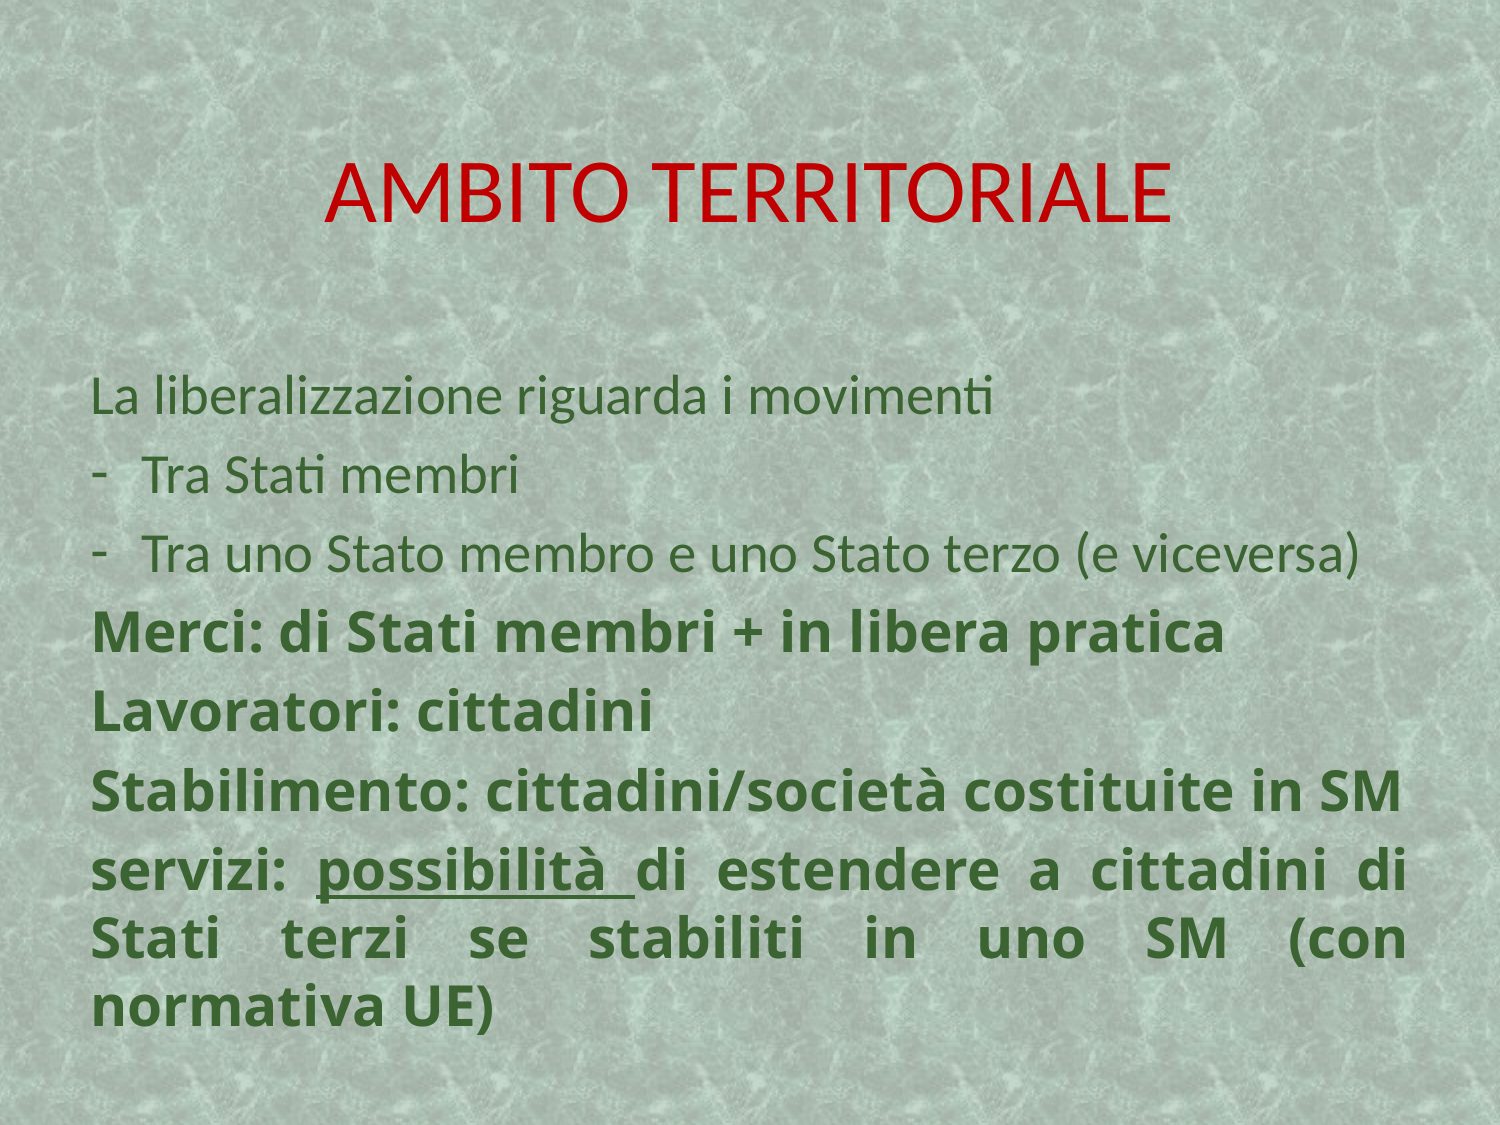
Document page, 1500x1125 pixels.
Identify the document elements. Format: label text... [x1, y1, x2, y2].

title AMBITO TERRITORIALE [75, 45, 1425, 327]
list La liberalizzazione riguarda i movimenti Tra Stati membri Tra uno Stato membro e uno Stato terzo (e viceversa) Merci: di Stati membri + in libera pratica Lavoratori: cittadini Stabilimento: cittadini/società costituite in SM servizi: possibilità di estendere a cittadini di Stati terzi se stabiliti in uno SM (con normativa UE) [75, 349, 1425, 1106]
